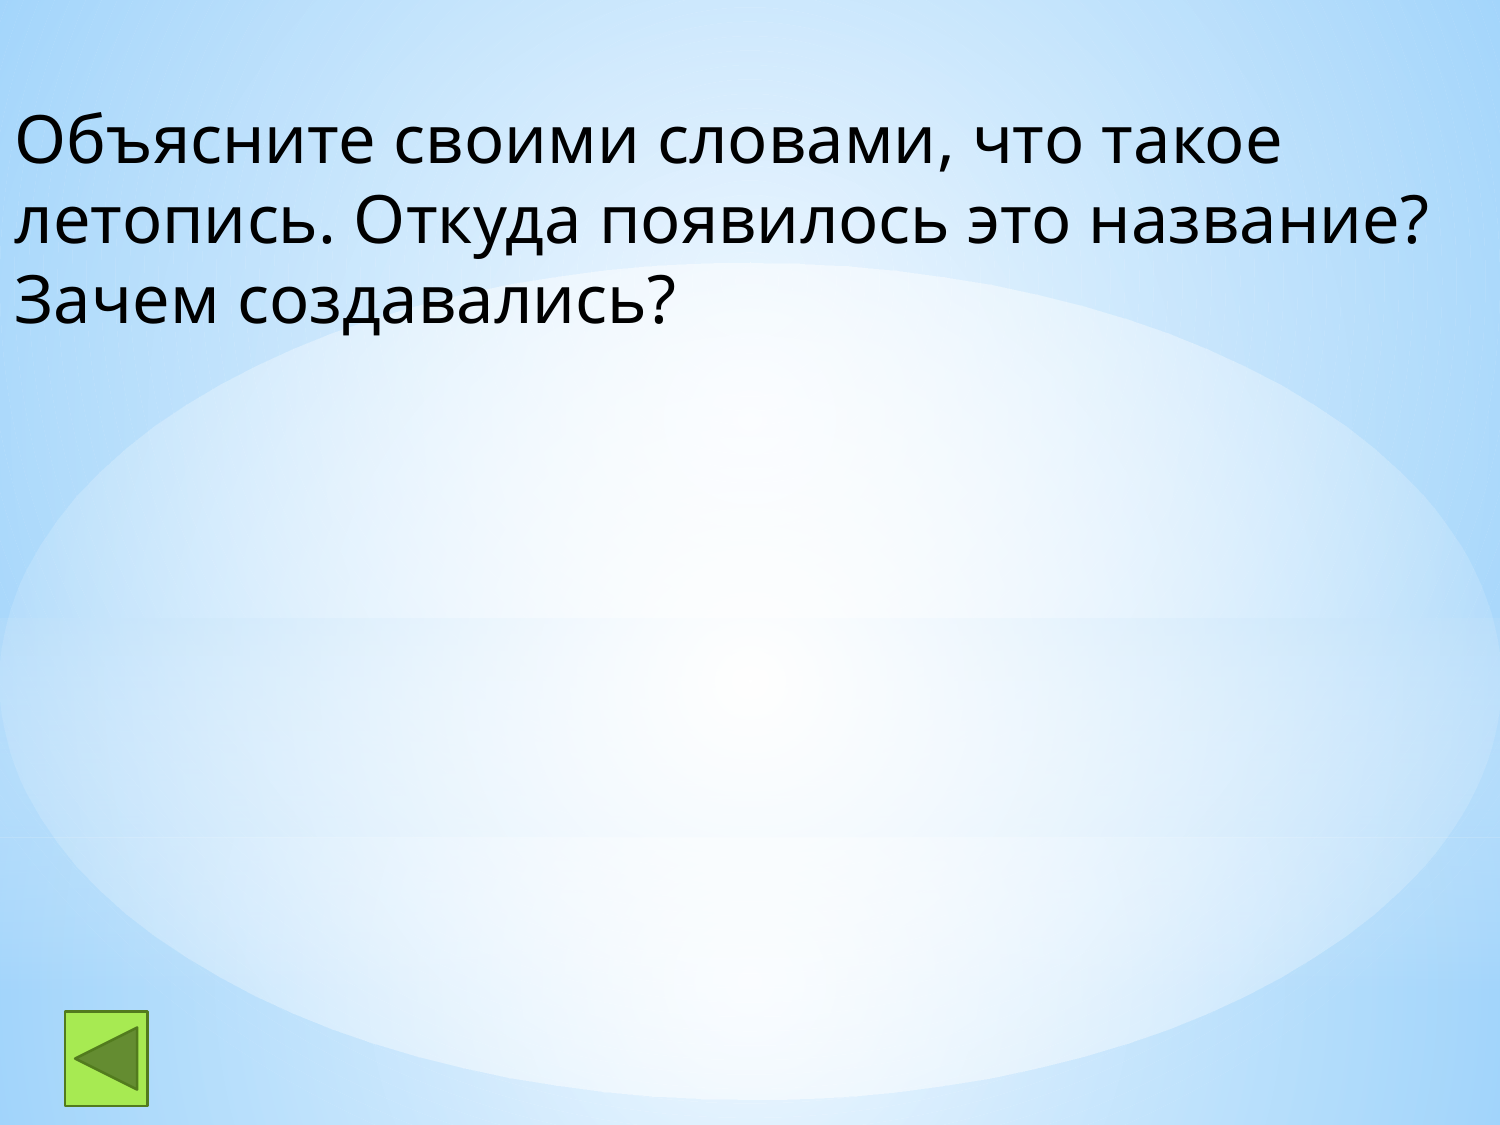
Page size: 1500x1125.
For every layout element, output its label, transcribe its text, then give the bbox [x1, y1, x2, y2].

text_box Объясните своими словами, что такое летопись. Откуда появилось это название? Зачем создавались? [0, 89, 1500, 345]
text_box [64, 1010, 149, 1107]
